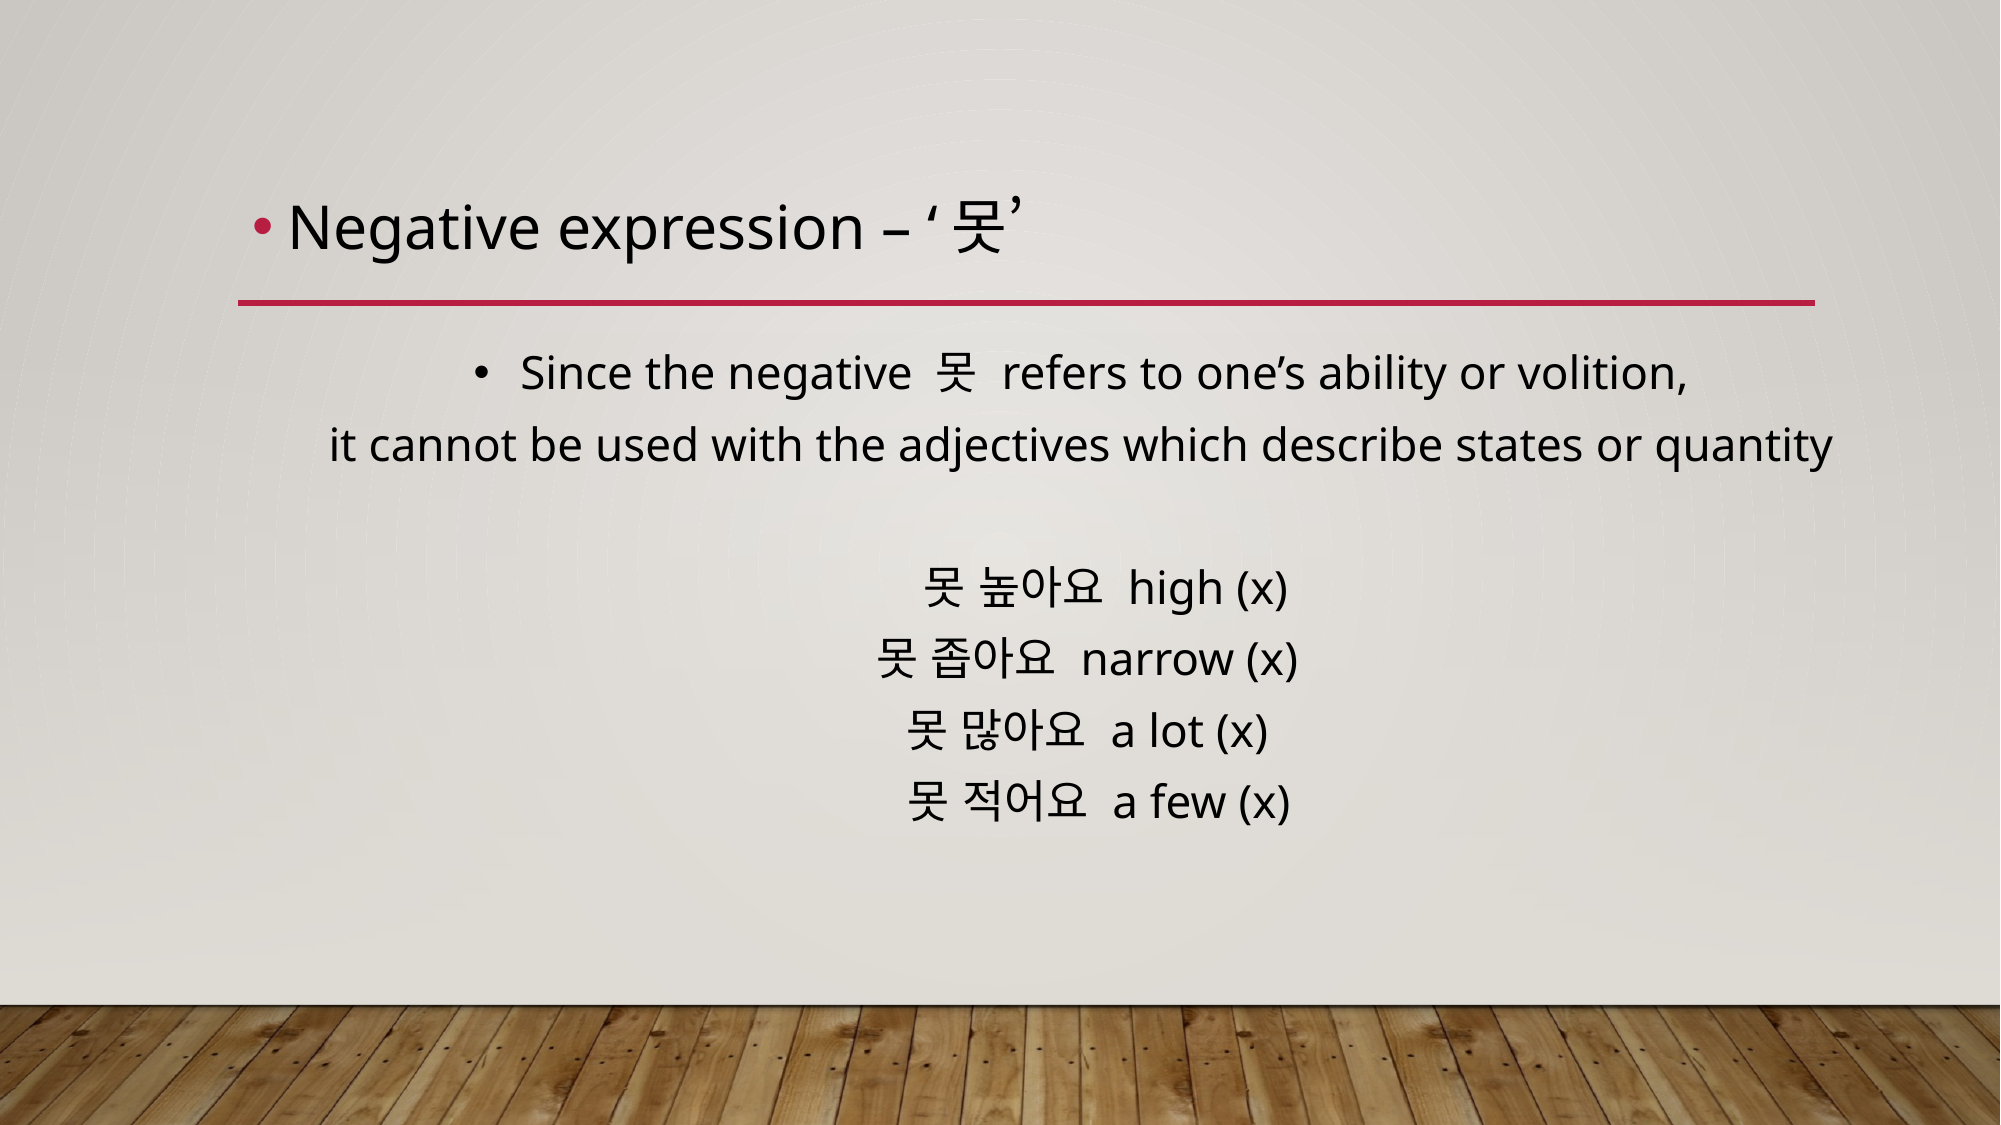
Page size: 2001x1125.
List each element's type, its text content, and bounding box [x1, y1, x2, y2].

picture [0, 1005, 2000, 1125]
list Negative expression – ‘못’ [237, 166, 1255, 270]
text_box Since the negative 못 refers to one’s ability or volition, it cannot be used with the adjectives which describe states or quantity 못 높아요 high (x) 못 좁아요 narrow (x) 못 많아요 a lot (x) 못 적어요 a few (x) [235, 320, 1939, 907]
